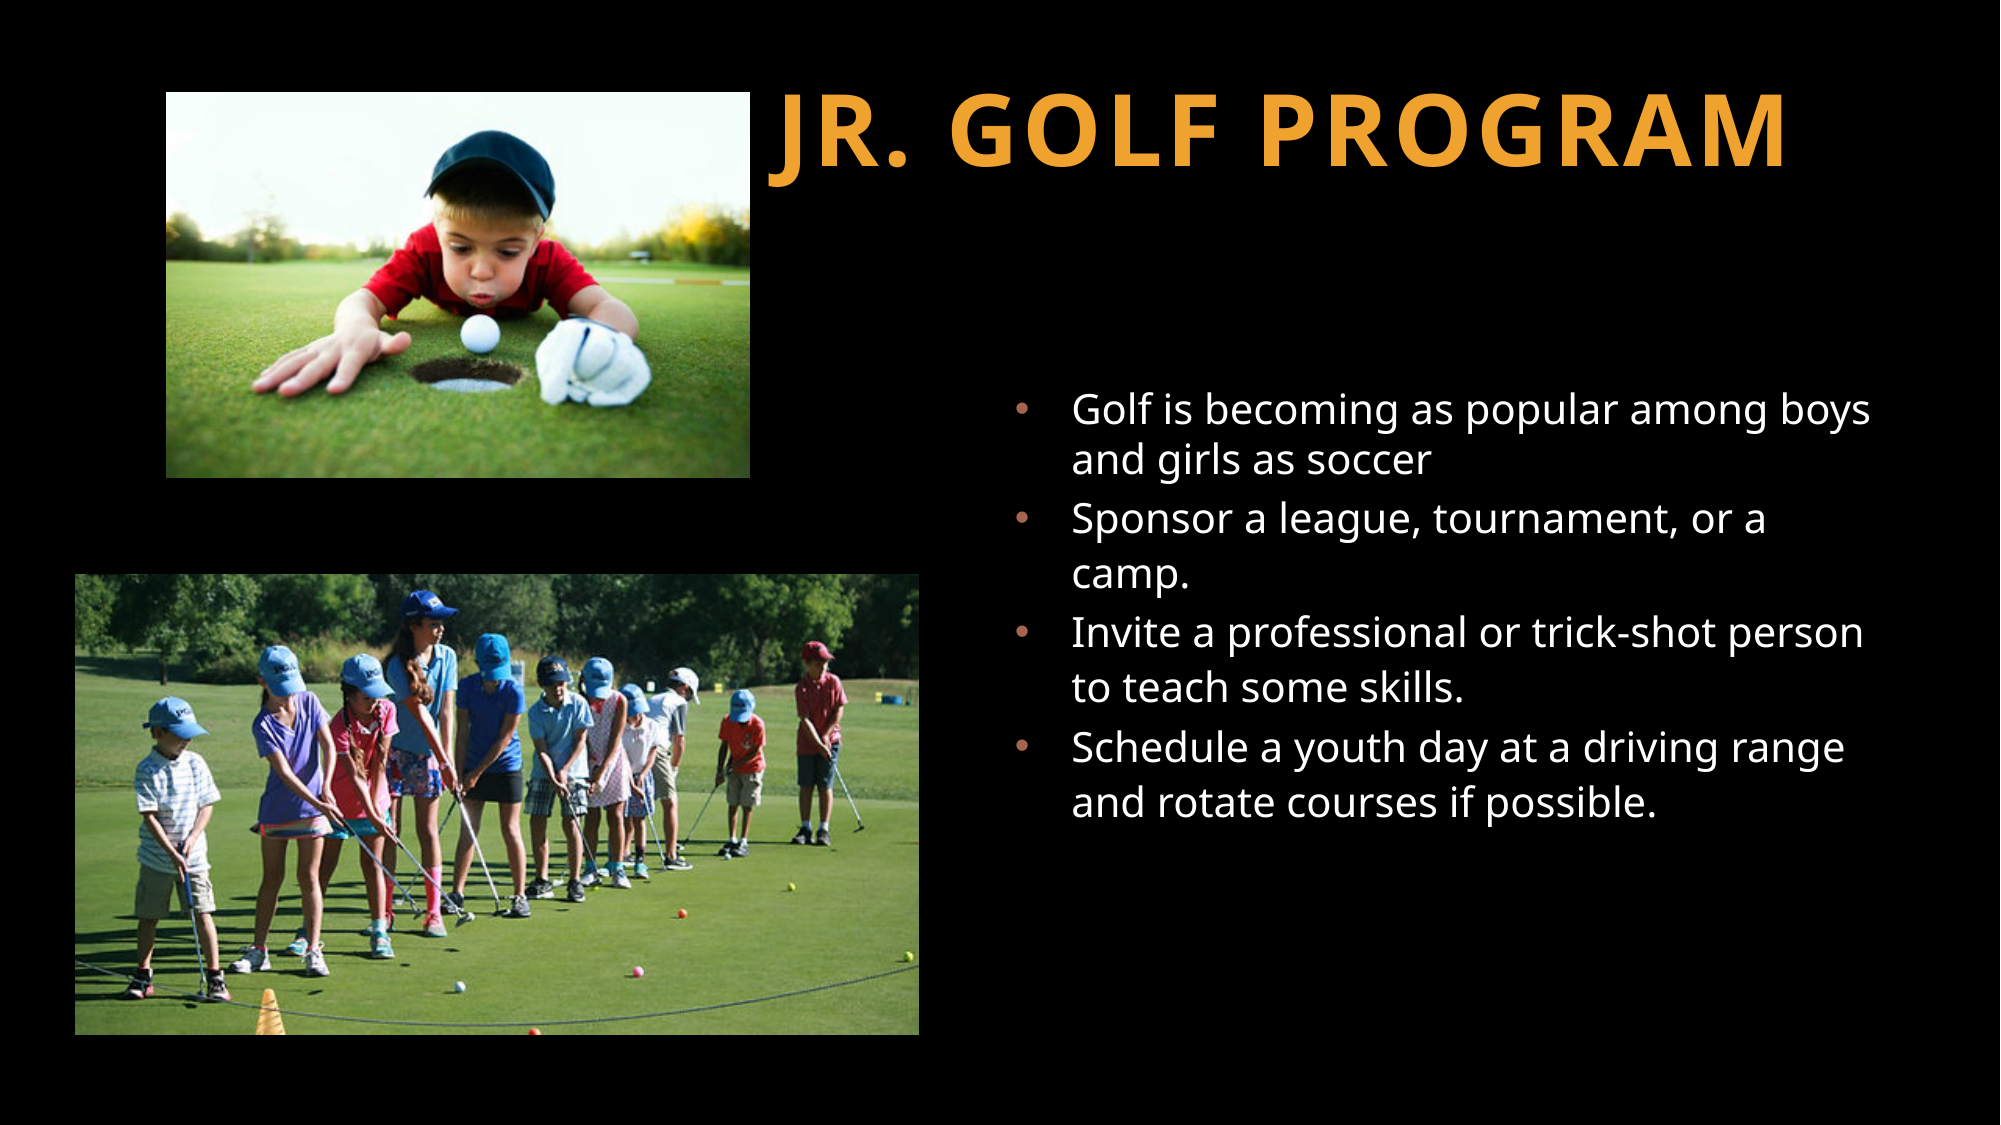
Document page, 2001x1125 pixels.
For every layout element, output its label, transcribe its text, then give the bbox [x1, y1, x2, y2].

list Golf is becoming as popular among boys and girls as soccer Sponsor a league, tournament, or a camp. Invite a professional or trick-shot person to teach some skills. Schedule a youth day at a driving range and rotate courses if possible. [999, 275, 1888, 988]
title Jr. Golf program [702, 60, 1808, 215]
picture [165, 92, 751, 479]
picture [74, 574, 919, 1035]
